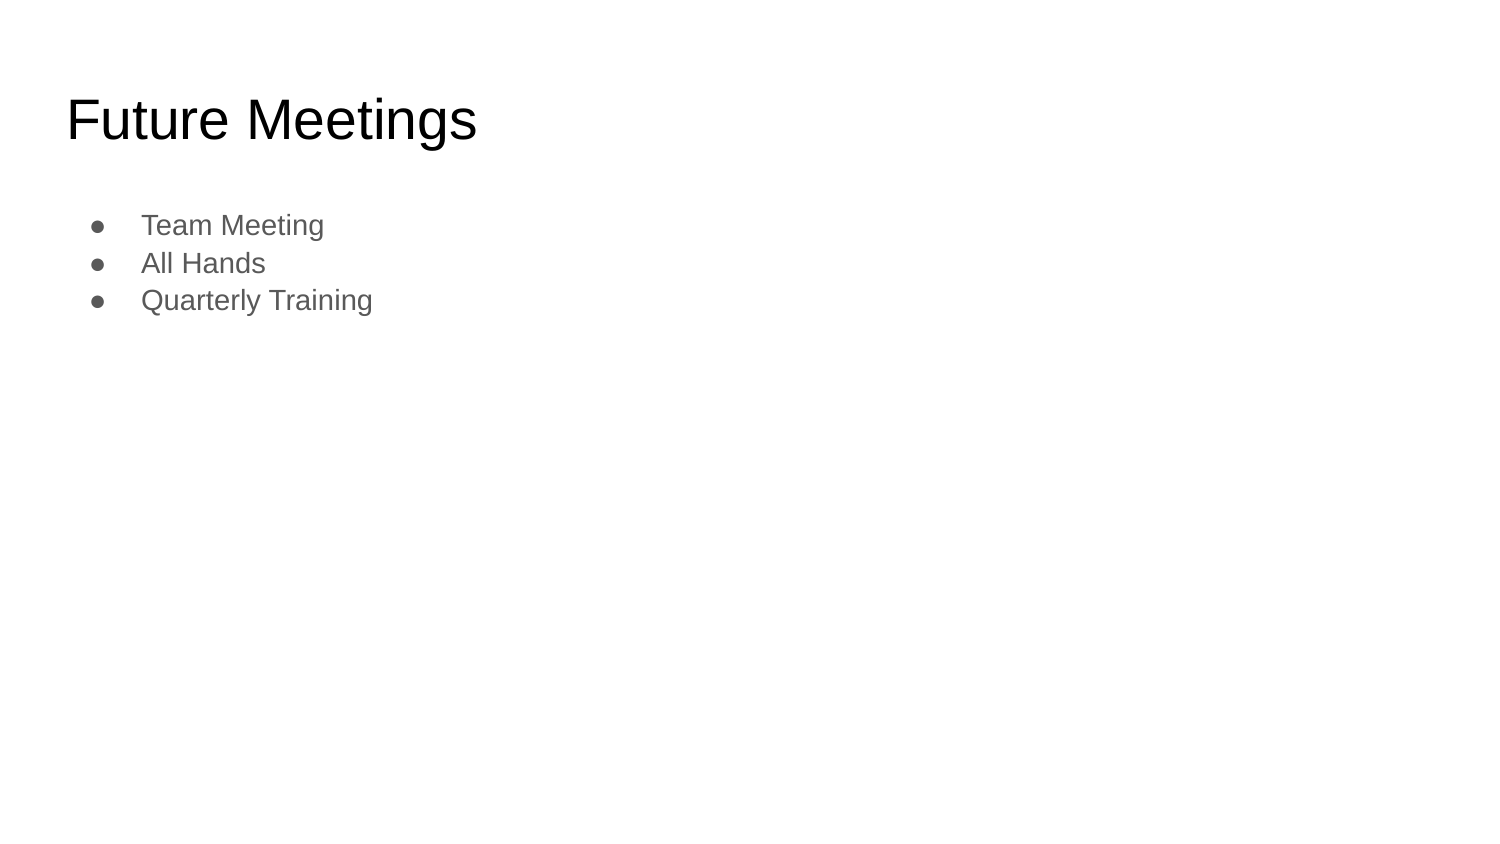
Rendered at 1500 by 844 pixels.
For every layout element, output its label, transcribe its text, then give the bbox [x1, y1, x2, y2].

title Future Meetings [51, 72, 1449, 167]
list Team Meeting All Hands Quarterly Training [51, 189, 708, 750]
